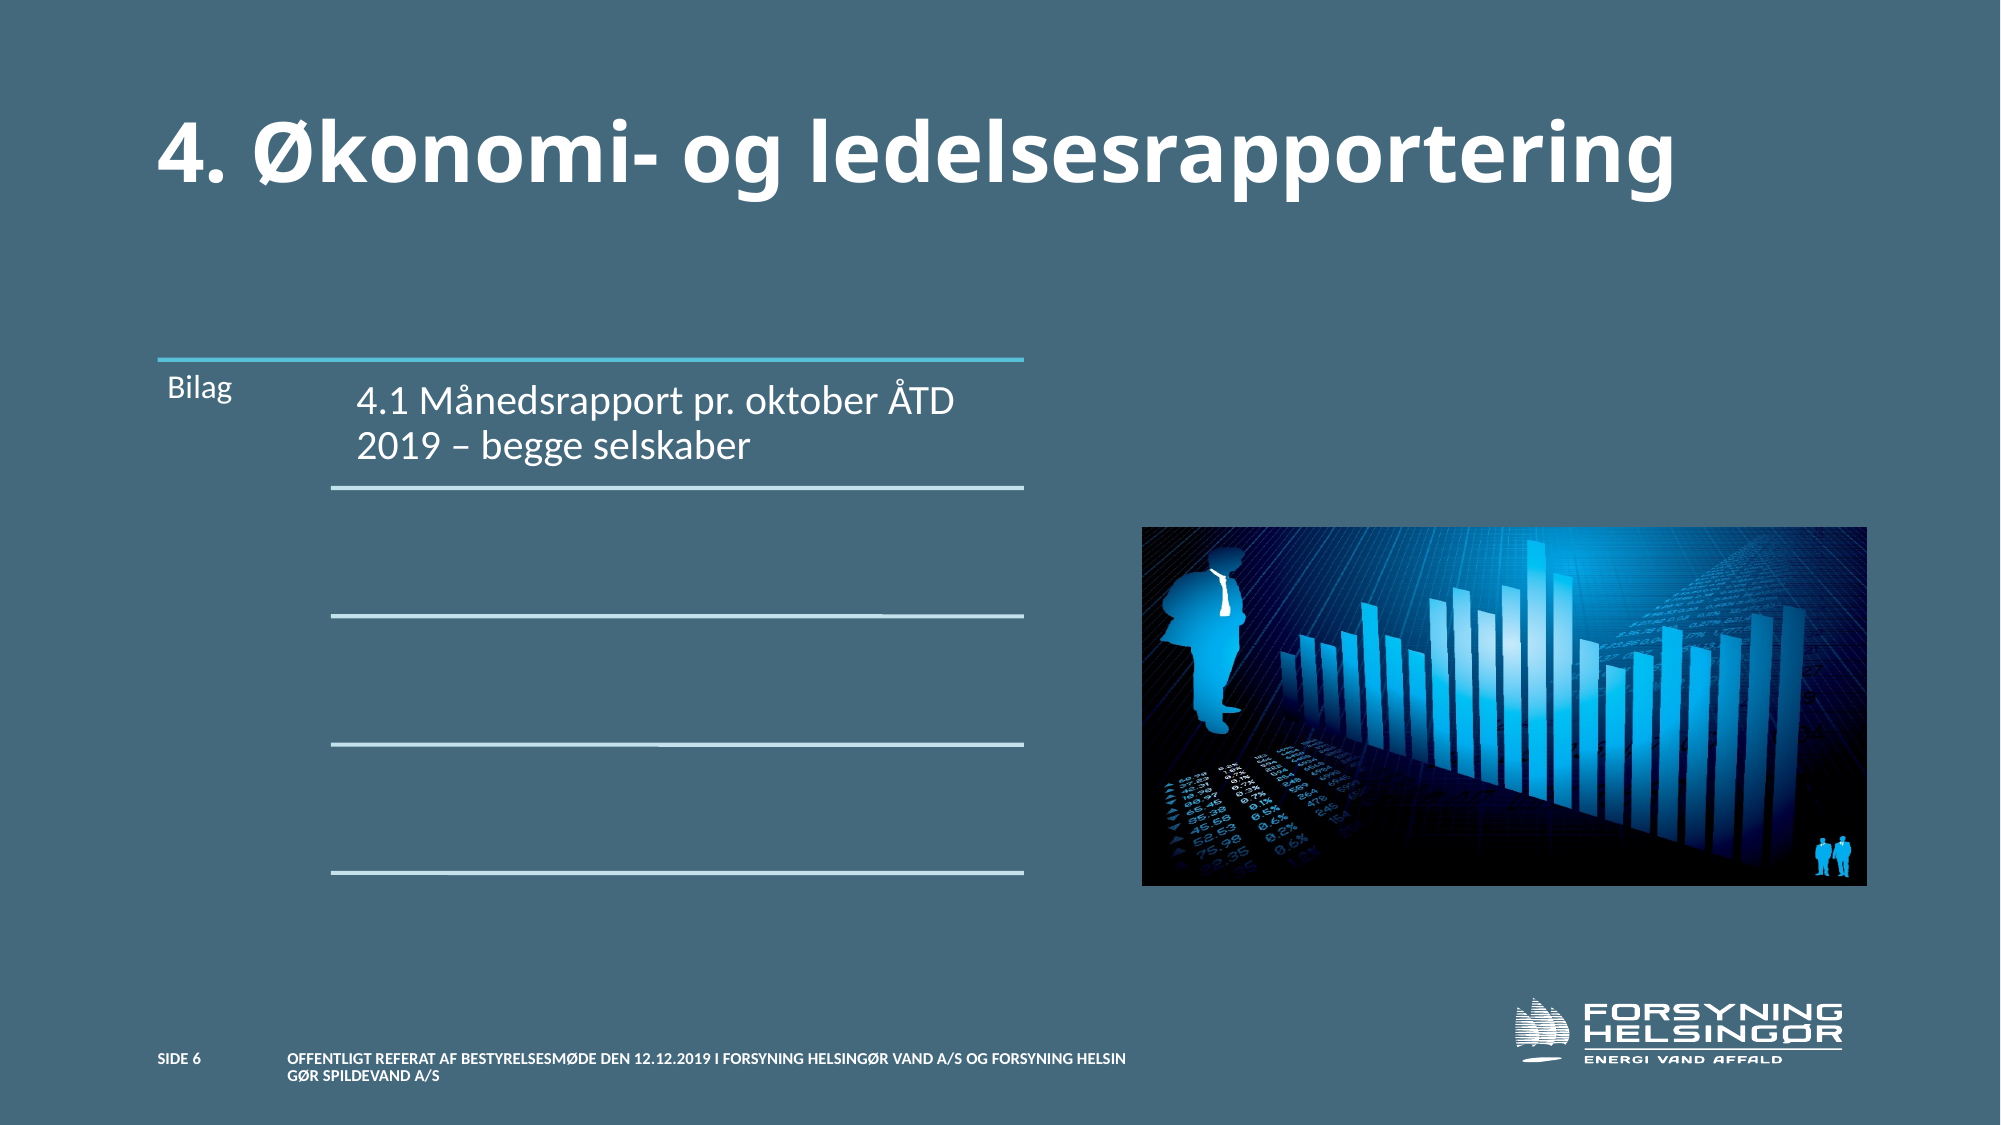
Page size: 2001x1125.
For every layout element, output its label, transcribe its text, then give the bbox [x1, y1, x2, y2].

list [1141, 526, 1867, 886]
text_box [157, 359, 1025, 880]
title 4. Økonomi- og ledelsesrapportering [157, 30, 1843, 268]
footer Offentligt referat af bestyrelsesmøde den 12.12.2019 i Forsyning Helsingør Vand A/S og Forsyning Helsingør Spildevand A/S [287, 1039, 1138, 1068]
slide_number Side 6 [157, 1039, 260, 1068]
